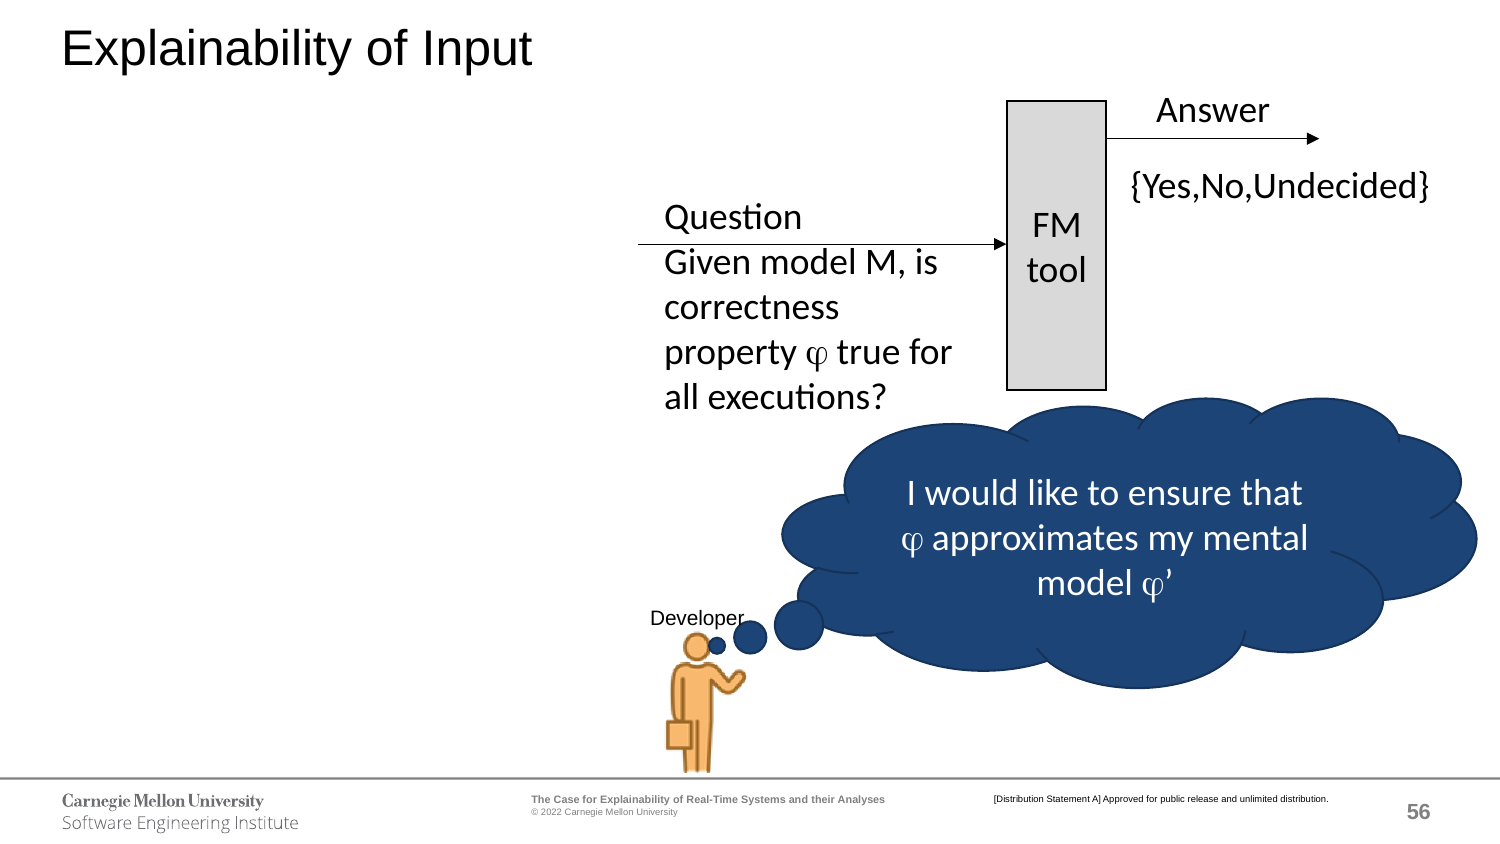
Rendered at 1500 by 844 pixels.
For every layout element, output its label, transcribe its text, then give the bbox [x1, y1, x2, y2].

text_box Answer [1107, 78, 1320, 138]
text_box {Yes,No,Undecided} [1106, 153, 1454, 214]
text_box Developer [638, 604, 756, 630]
text_box Explainability of Input [46, 14, 1434, 84]
text_box Question Given model M, is correctness property  true for all executions? [649, 245, 996, 425]
text_box Question Given model M, is correctness property  true for all executions? [649, 184, 996, 244]
text_box I would like to ensure that  approximates my mental model ’ [773, 397, 1478, 690]
text_box FM tool [1006, 100, 1107, 391]
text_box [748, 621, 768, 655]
picture [662, 629, 748, 774]
